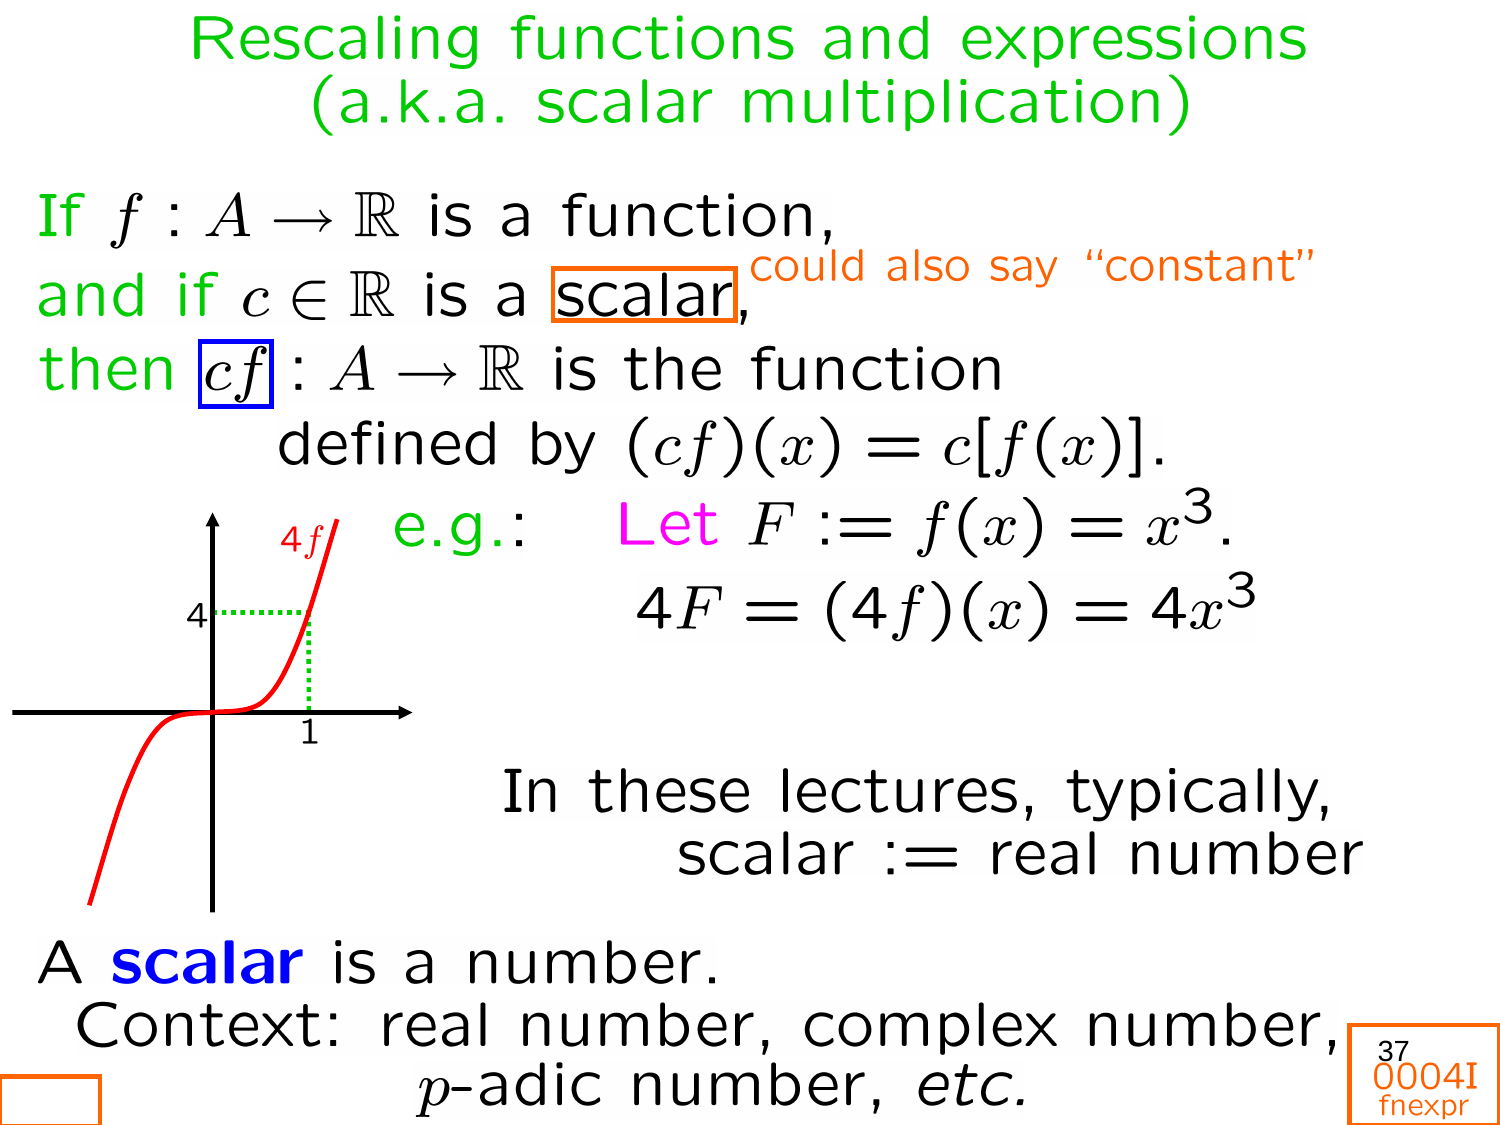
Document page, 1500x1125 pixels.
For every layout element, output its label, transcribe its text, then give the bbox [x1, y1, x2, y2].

picture [619, 487, 1231, 559]
picture [77, 999, 1338, 1056]
picture [301, 717, 318, 744]
picture [37, 190, 1313, 326]
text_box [12, 512, 413, 913]
slide_number 37 [1074, 1024, 1425, 1103]
picture [277, 415, 1163, 479]
picture [37, 344, 1000, 404]
picture [413, 512, 525, 560]
picture [1373, 1062, 1477, 1092]
picture [186, 602, 210, 629]
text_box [502, 768, 1363, 876]
picture [37, 937, 718, 985]
text_box [1349, 1025, 1500, 1125]
picture [1379, 1093, 1470, 1121]
picture [637, 571, 1255, 643]
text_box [192, 12, 1307, 138]
picture [413, 1059, 1026, 1120]
text_box [0, 1076, 100, 1125]
